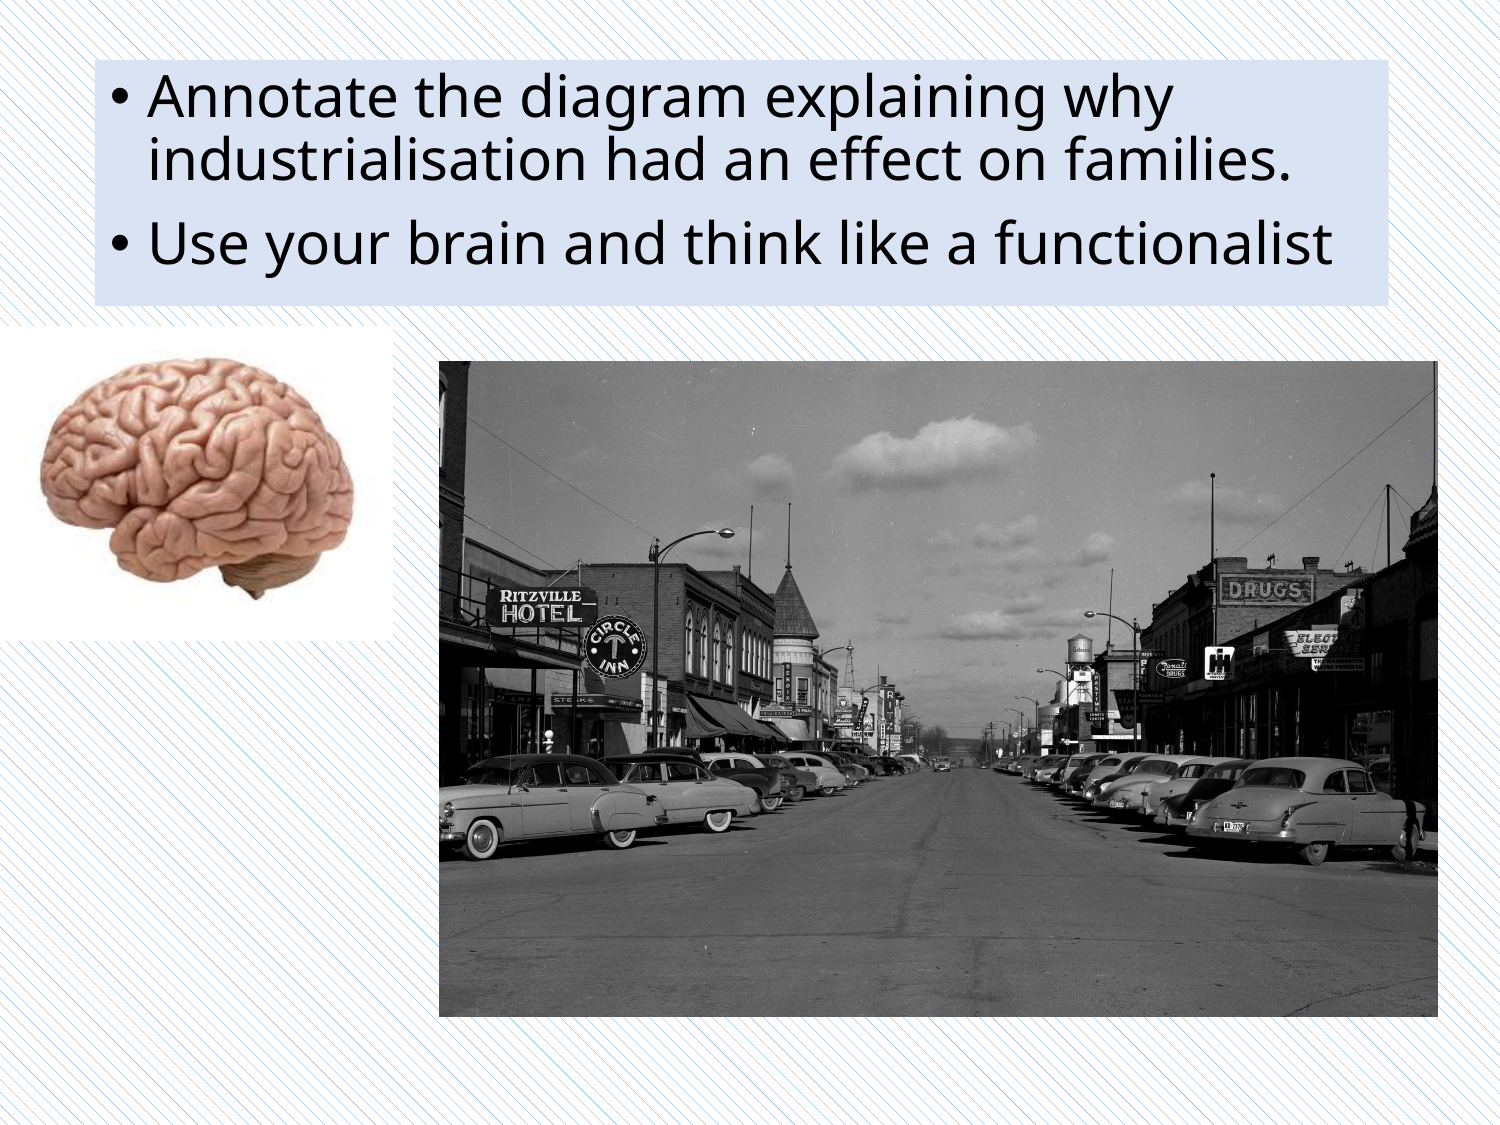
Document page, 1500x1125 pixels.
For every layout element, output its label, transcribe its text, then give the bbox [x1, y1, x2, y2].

picture [439, 361, 1438, 1017]
picture [0, 326, 393, 641]
list Annotate the diagram explaining why industrialisation had an effect on families. Use your brain and think like a functionalist [94, 59, 1389, 307]
